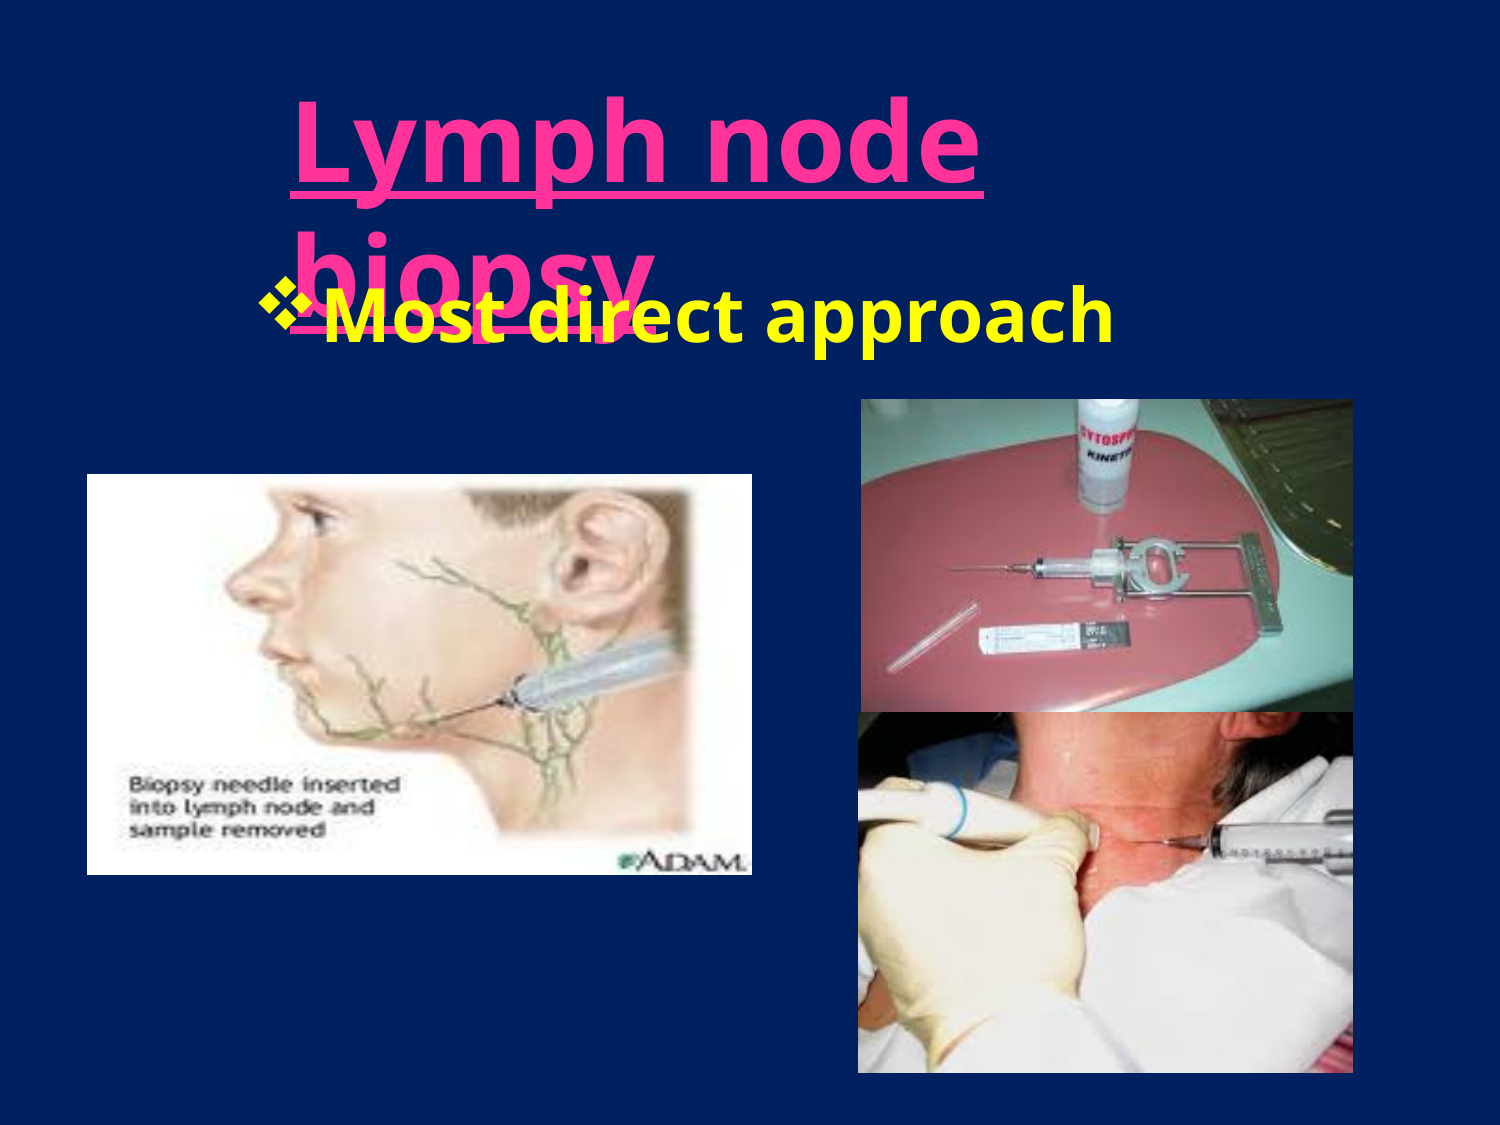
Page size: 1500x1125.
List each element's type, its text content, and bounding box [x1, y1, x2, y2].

picture [87, 474, 752, 876]
text_box Most direct approach [237, 260, 1132, 366]
text_box Lymph node biopsy [274, 62, 1325, 348]
picture [858, 399, 1353, 1073]
